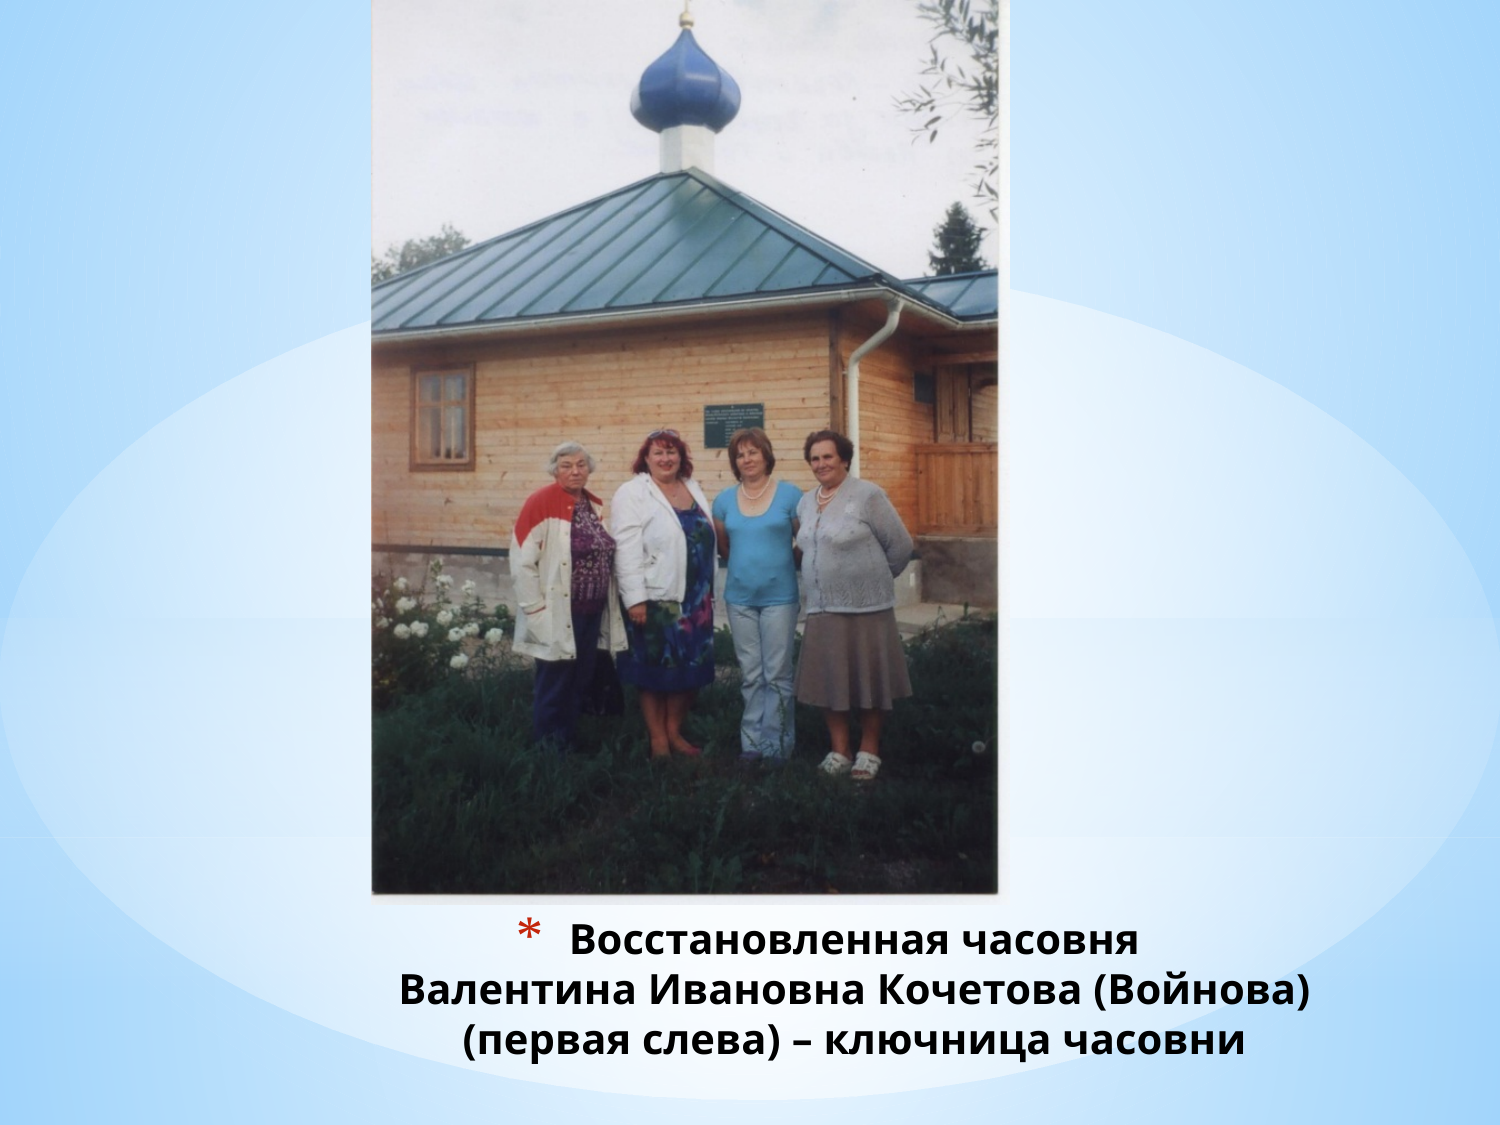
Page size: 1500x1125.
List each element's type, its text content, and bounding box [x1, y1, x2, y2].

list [371, 0, 1011, 906]
title Восстановленная часовня Валентина Ивановна Кочетова (Войнова)(первая слева) – ключница часовни [294, 905, 1363, 1094]
